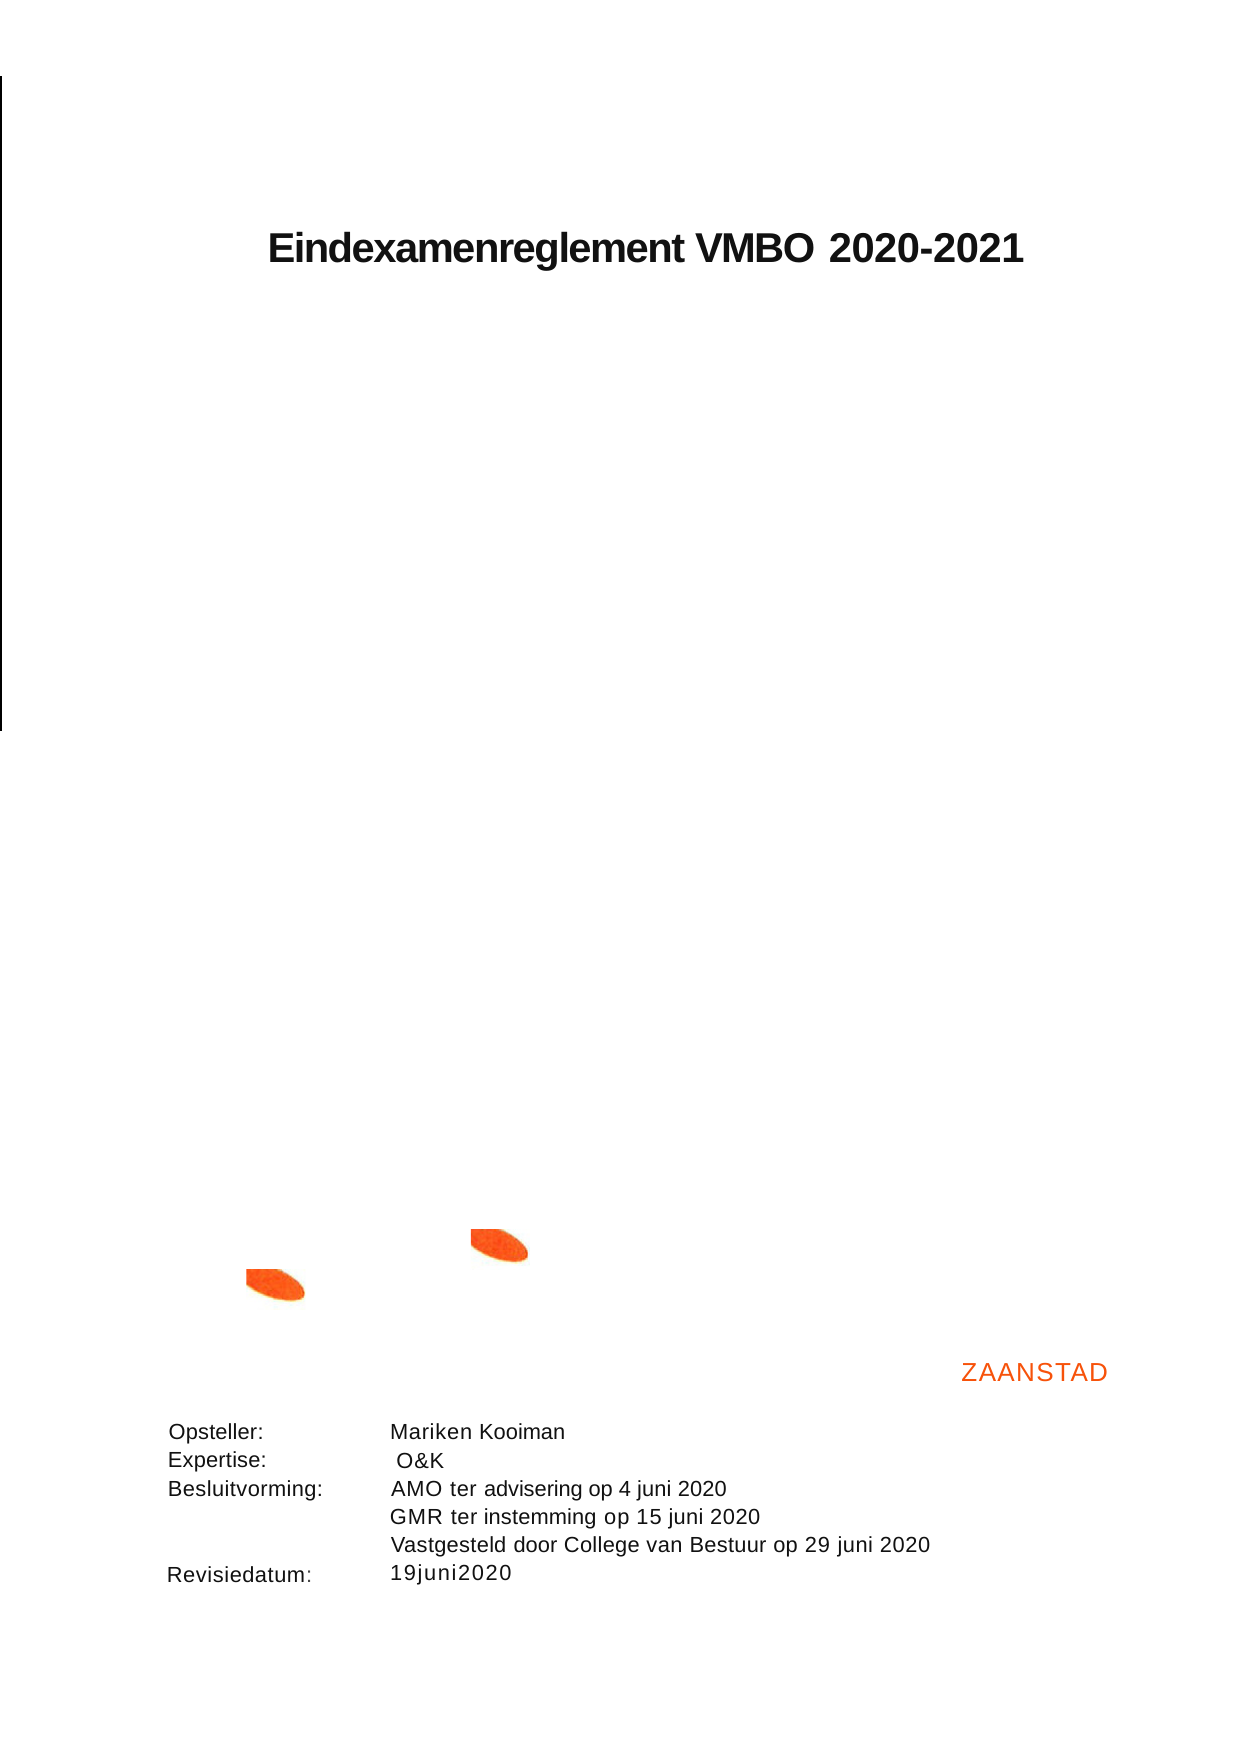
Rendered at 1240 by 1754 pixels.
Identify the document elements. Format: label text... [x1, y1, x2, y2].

text_box ZAANSTAD [959, 1352, 1116, 1387]
text_box Opsteller: Expertise: Besluitvorming: [165, 1413, 331, 1501]
text_box Eindexamenreglement VMBO 2020-2021 [265, 218, 1026, 271]
text_box Mariken Kooiman O&K AMO ter advisering op 4 juni 2020 GMR ter instemming op 15 juni 2020 Vastgesteld door College van Bestuur op 29 juni 2020 19juni2020 [387, 1412, 943, 1585]
text_box [470, 1229, 530, 1270]
text_box Revisiedatum: [164, 1558, 318, 1587]
text_box [246, 1269, 306, 1310]
